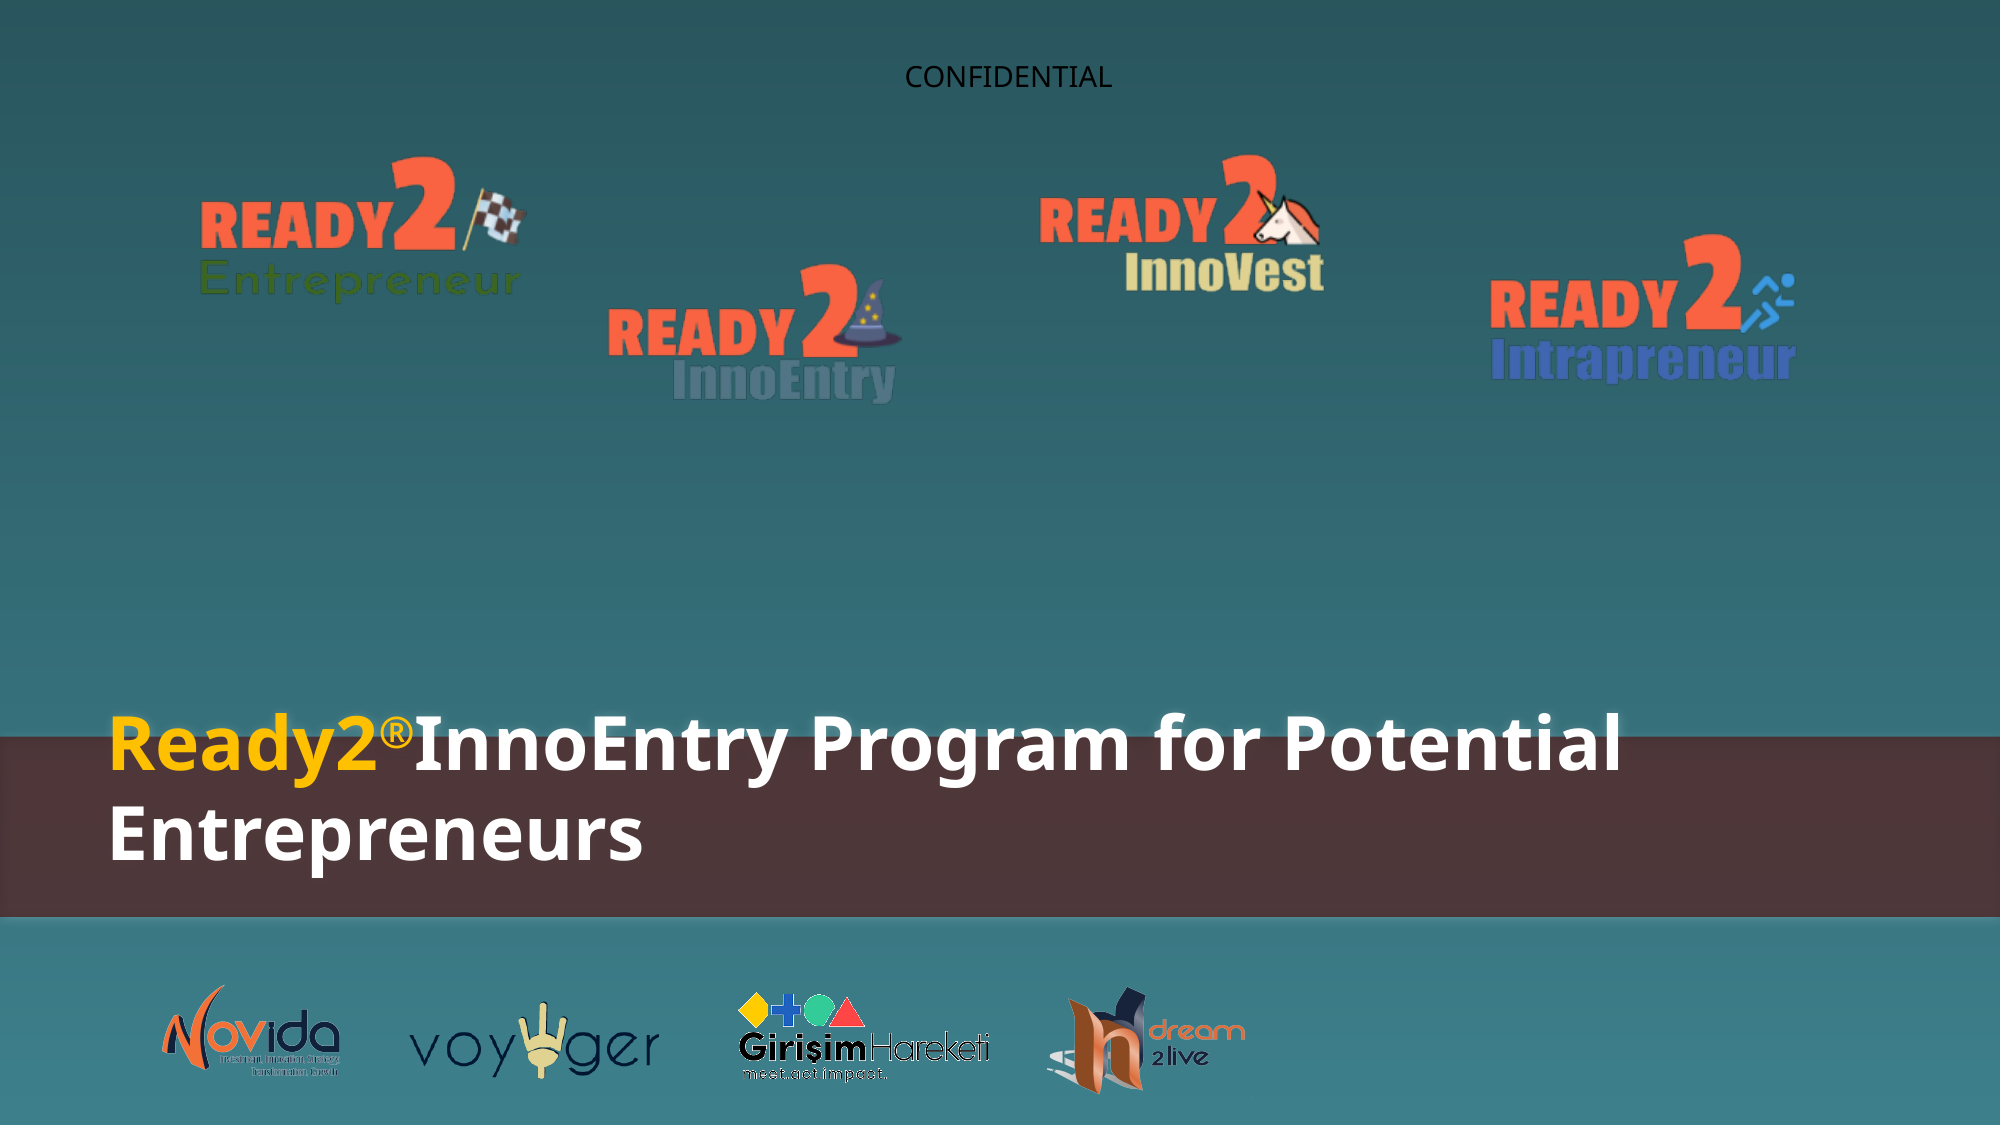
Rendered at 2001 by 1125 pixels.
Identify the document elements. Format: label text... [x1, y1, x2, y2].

text_box Ready2®InnoEntry Program for Potential Entrepreneurs [0, 736, 2000, 917]
picture [151, 983, 355, 1083]
picture [181, 148, 550, 316]
picture [1047, 983, 1252, 1097]
picture [1473, 231, 1819, 399]
picture [379, 1001, 689, 1079]
picture [713, 983, 1023, 1097]
picture [590, 258, 922, 425]
picture [1025, 148, 1370, 309]
